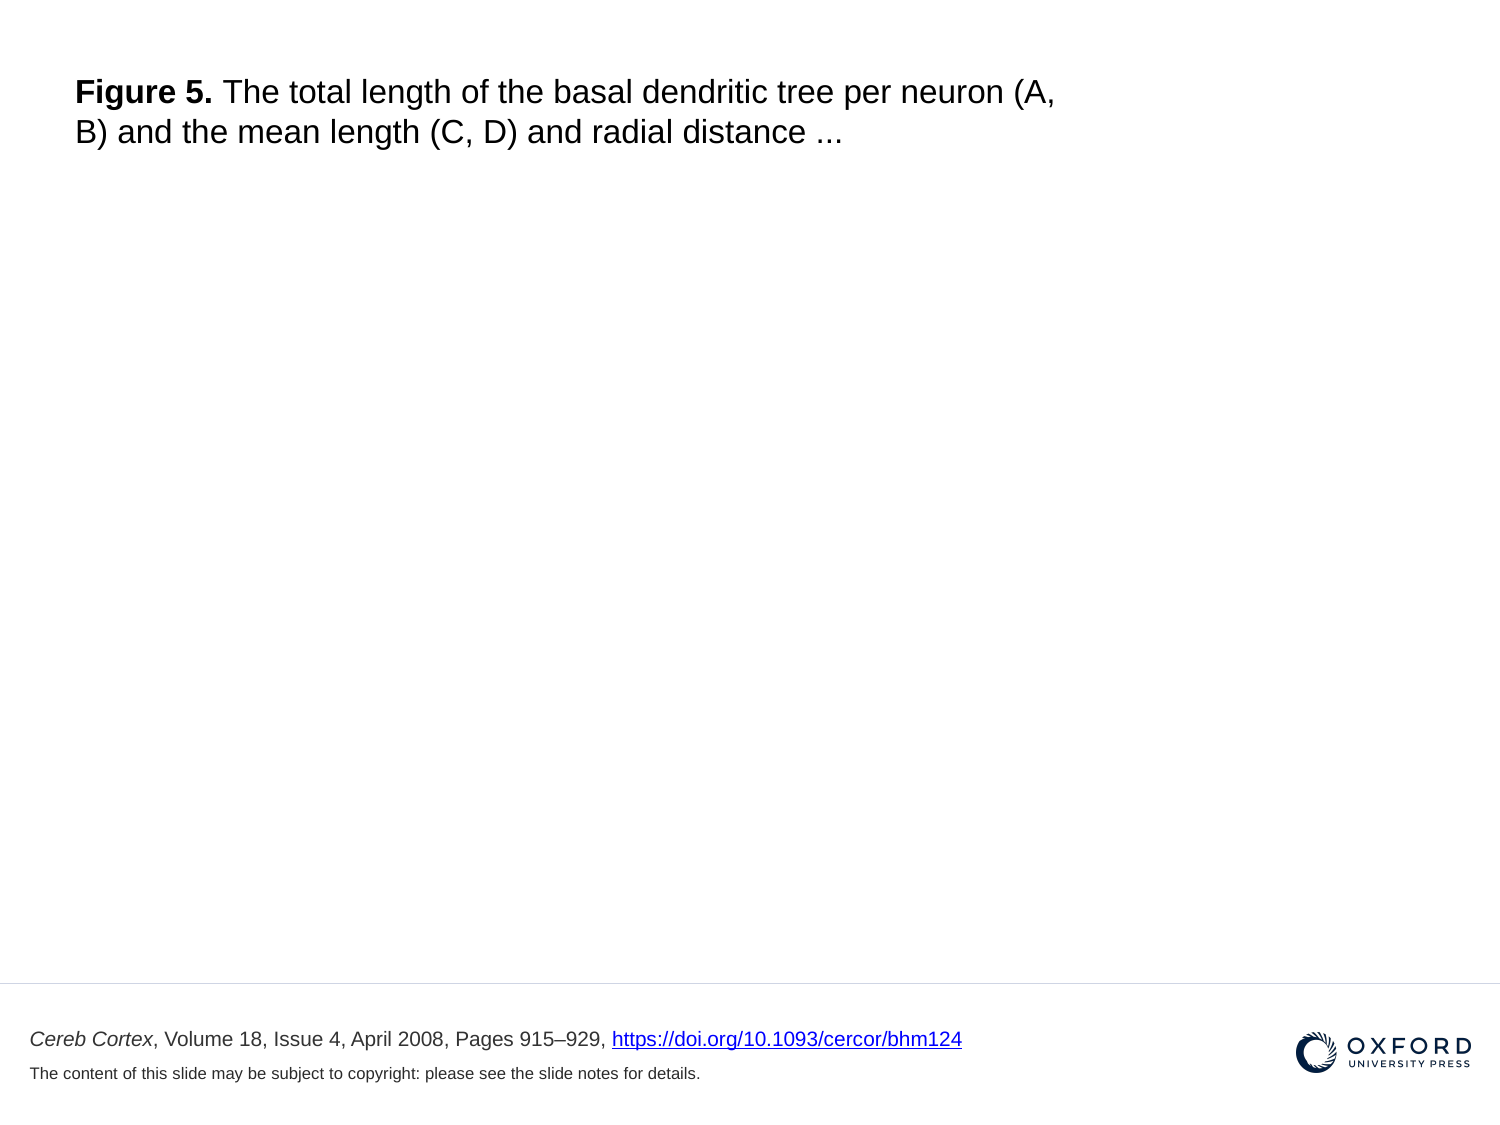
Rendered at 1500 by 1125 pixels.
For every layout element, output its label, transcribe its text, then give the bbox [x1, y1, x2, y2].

footer Cereb Cortex, Volume 18, Issue 4, April 2008, Pages 915–929, https://doi.org/10.1093/cercor/bhm124 The content of this slide may be subject to copyright: please see the slide notes for details. [0, 983, 1260, 1125]
picture [1296, 1032, 1471, 1073]
title Figure 5. The total length of the basal dendritic tree per neuron (A, B) and the mean length (C, D) and radial distance ... [75, 69, 1078, 171]
